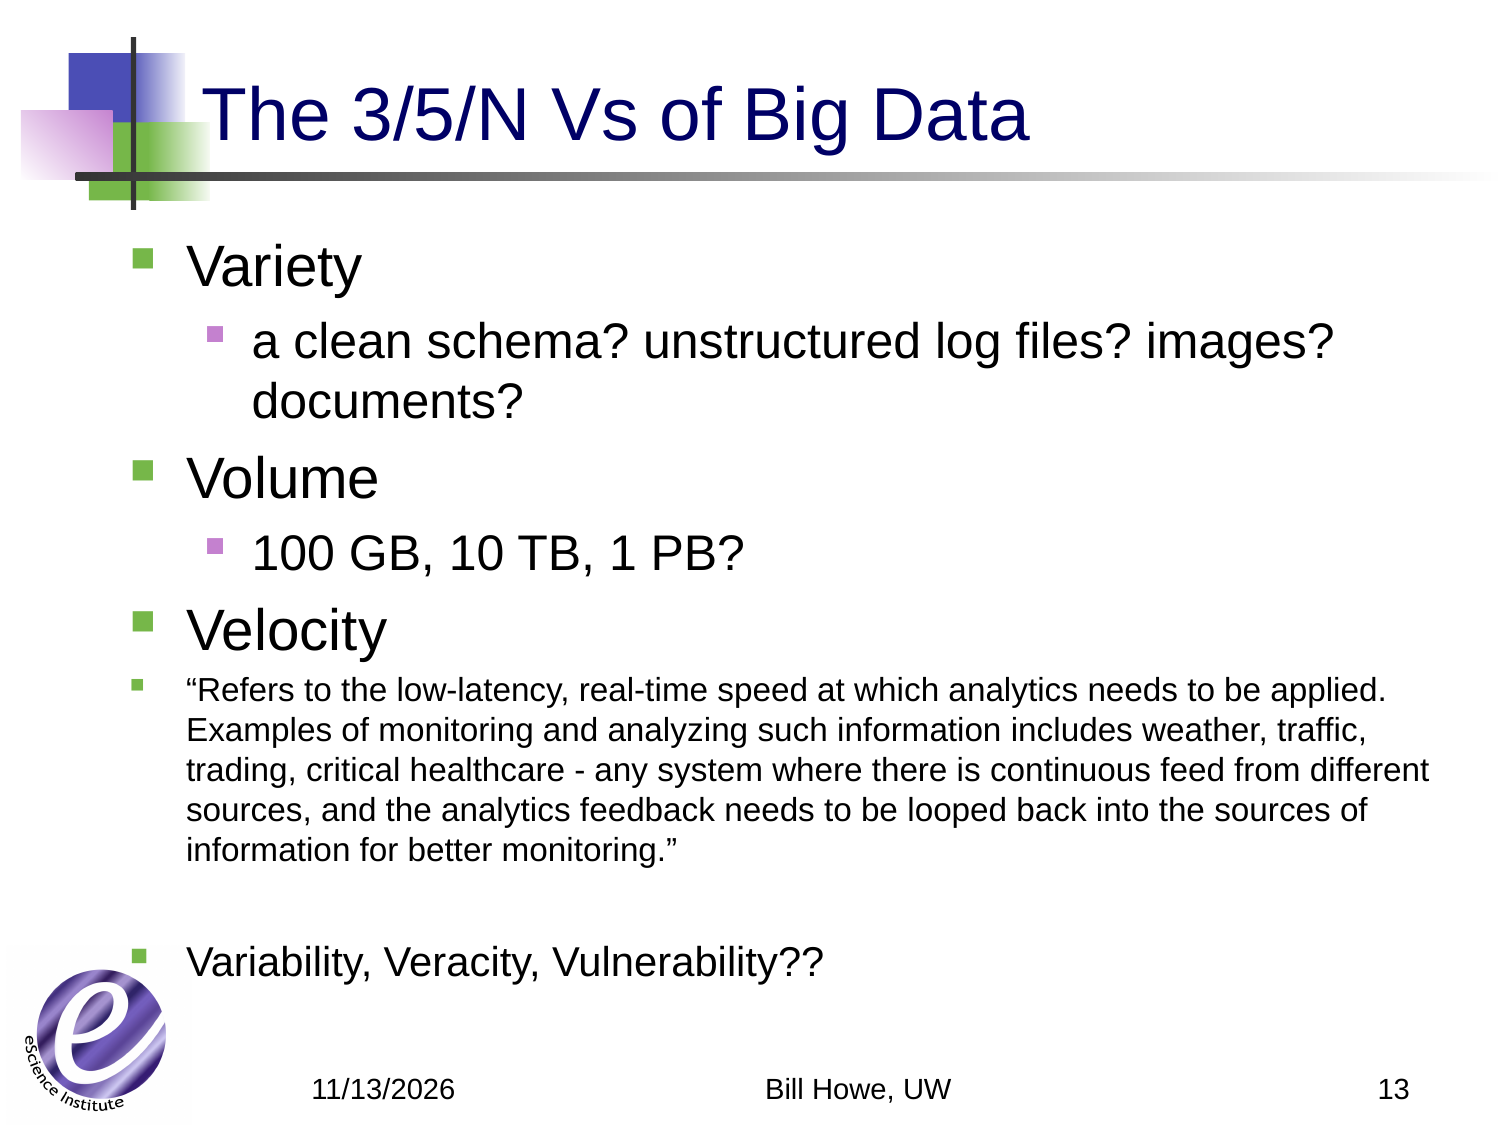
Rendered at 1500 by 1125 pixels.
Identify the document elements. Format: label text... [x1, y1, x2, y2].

title The 3/5/N Vs of Big Data [186, 52, 1466, 163]
list Variety a clean schema? unstructured log files? images? documents? Volume 100 GB, 10 TB, 1 PB? Velocity “Refers to the low-latency, real-time speed at which analytics needs to be applied. Examples of monitoring and analyzing such information includes weather, traffic, trading, critical healthcare - any system where there is continuous feed from different sources, and the analytics feedback needs to be looped back into the sources of information for better monitoring.” Variability, Veracity, Vulnerability?? [114, 220, 1500, 1002]
slide_number 13 [1112, 1037, 1425, 1113]
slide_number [296, 1038, 609, 1113]
picture [6, 945, 192, 1125]
footer Bill Howe, UW [620, 1037, 1096, 1113]
